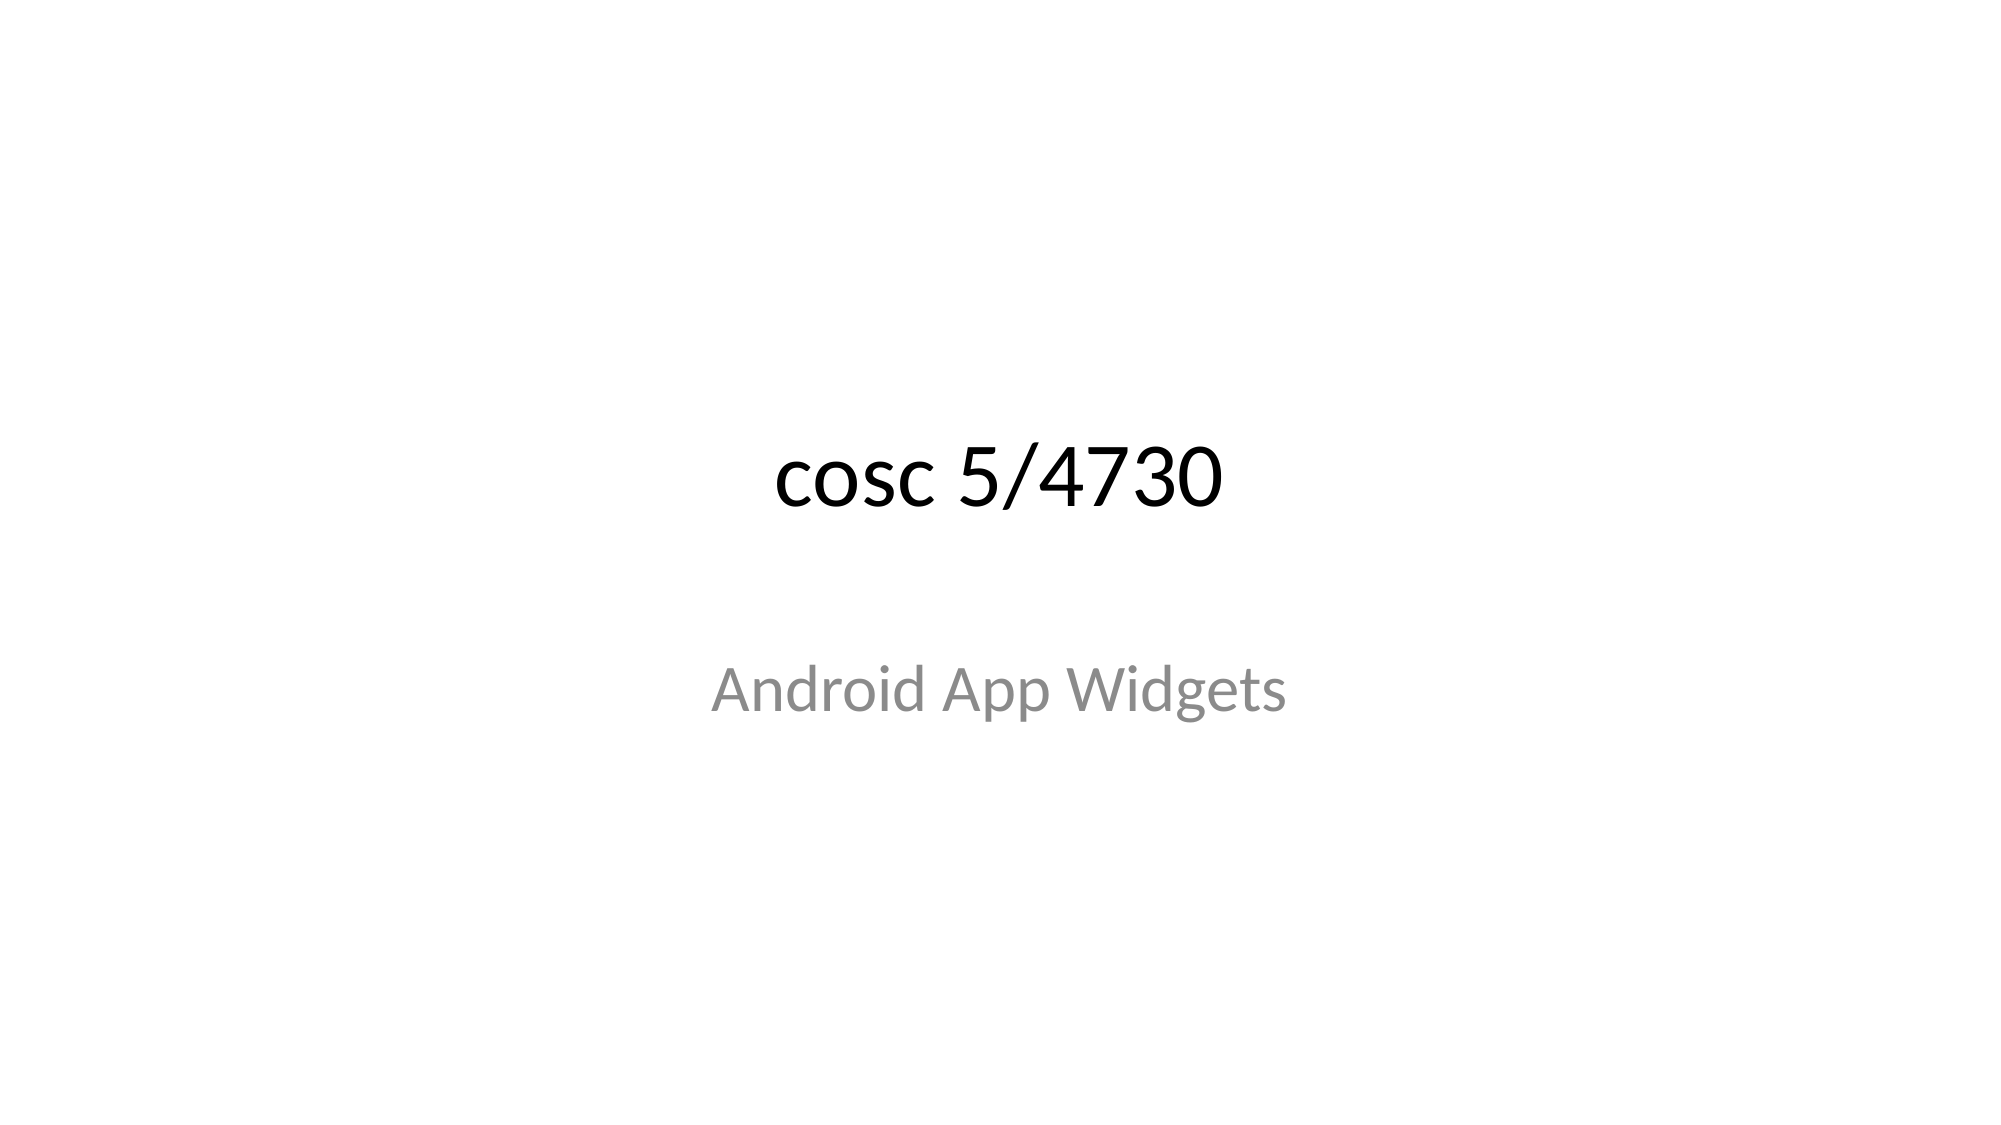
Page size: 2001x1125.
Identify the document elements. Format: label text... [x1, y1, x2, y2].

subtitle Android App Widgets [300, 637, 1700, 925]
title cosc 5/4730 [150, 349, 1850, 591]
